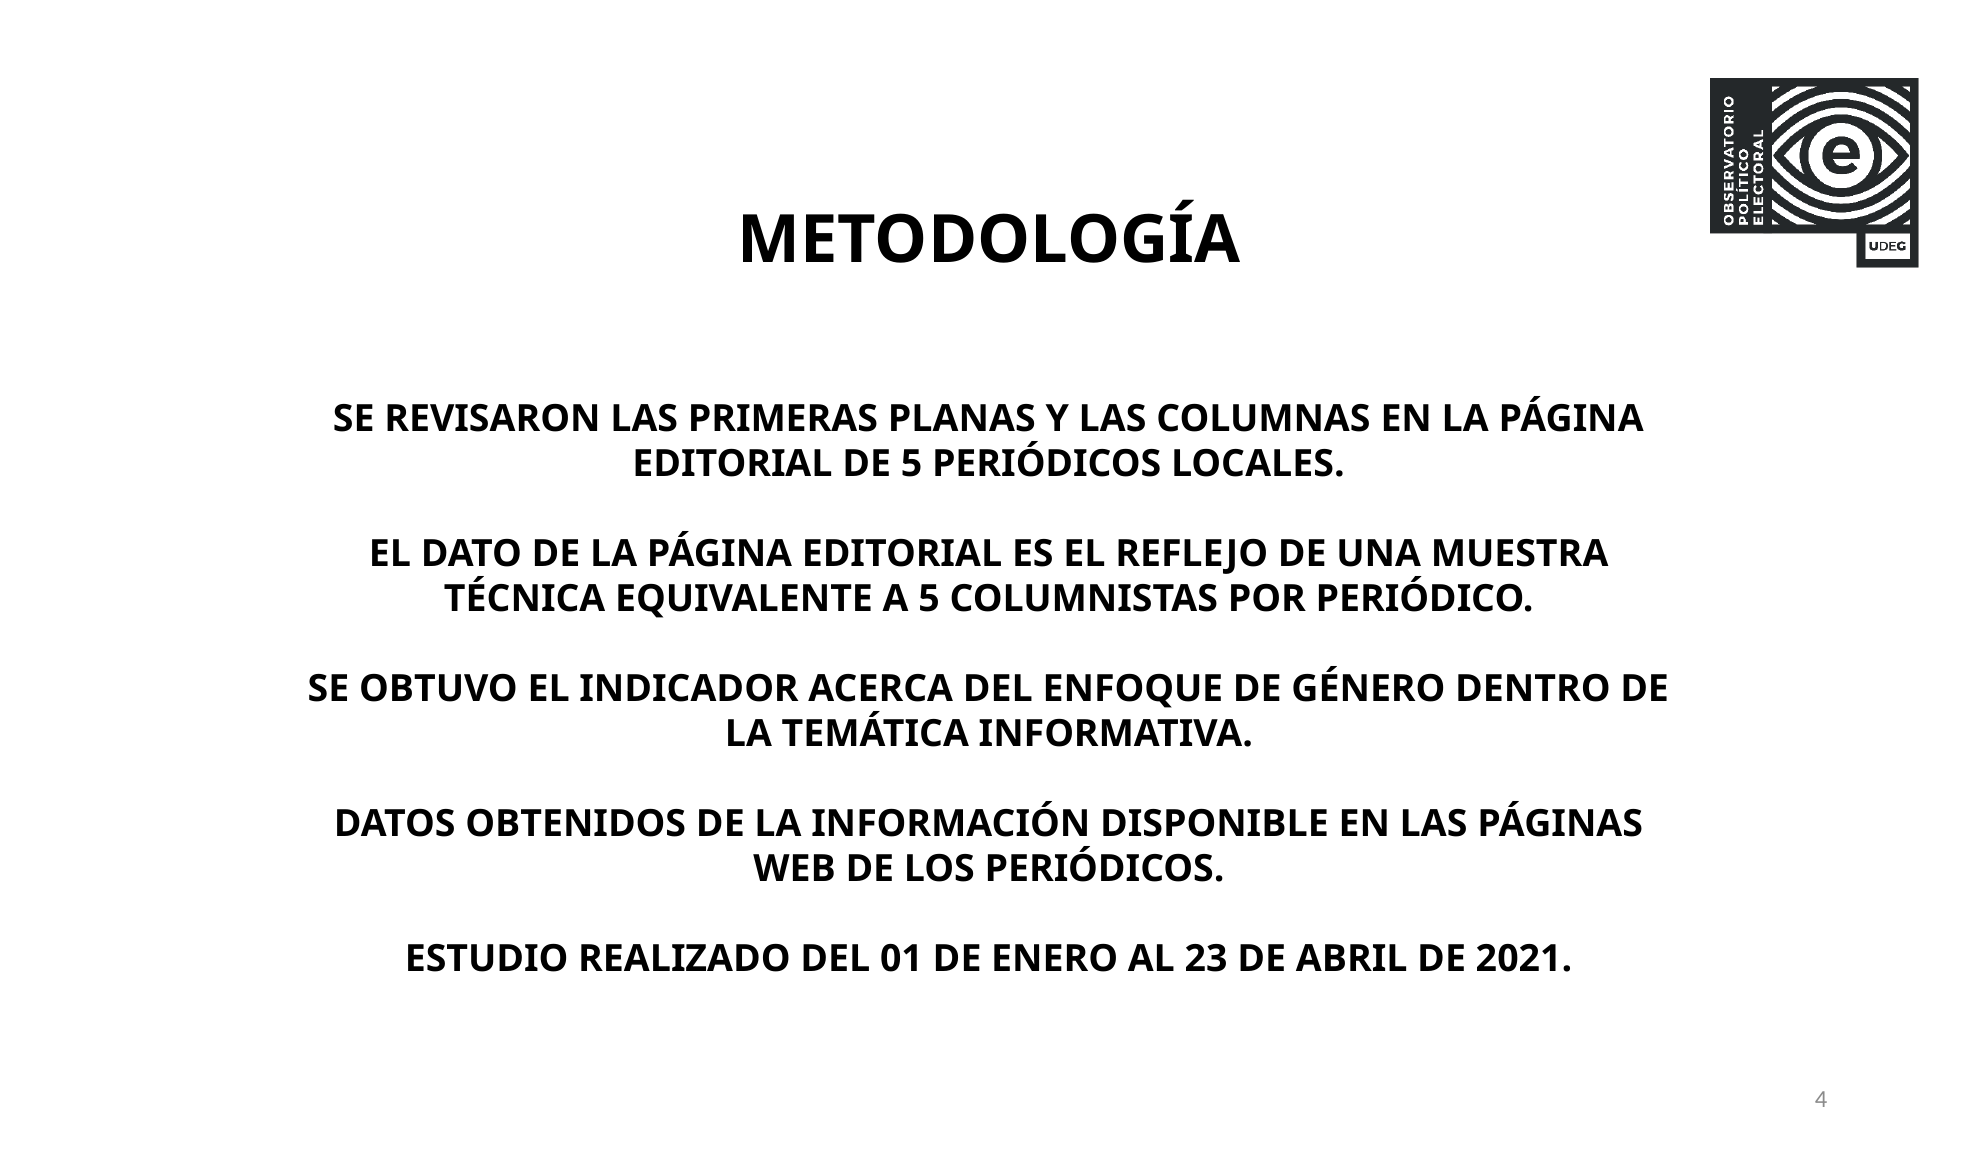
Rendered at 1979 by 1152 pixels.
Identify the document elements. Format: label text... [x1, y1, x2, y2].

text_box [160, 331, 1868, 1063]
slide_number 4 [1397, 1088, 1843, 1129]
picture [1699, 66, 1929, 279]
text_box [185, 356, 1893, 1088]
list [136, 306, 1843, 1038]
text_box SE REVISARON LAS PRIMERAS PLANAS Y LAS COLUMNAS EN LA PÁGINA EDITORIAL DE 5 PERIÓDICOS LOCALES. EL DATO DE LA PÁGINA EDITORIAL ES EL REFLEJO DE UNA MUESTRA TÉCNICA EQUIVALENTE A 5 COLUMNISTAS POR PERIÓDICO. SE OBTUVO EL INDICADOR ACERCA DEL ENFOQUE DE GÉNERO DENTRO DE LA TEMÁTICA INFORMATIVA. DATOS OBTENIDOS DE LA INFORMACIÓN DISPONIBLE EN LAS PÁGINAS WEB DE LOS PERIÓDICOS. ESTUDIO REALIZADO DEL 01 DE ENERO AL 23 DE ABRIL DE 2021. [274, 386, 1704, 1076]
title METODOLOGÍA [136, 61, 1843, 284]
